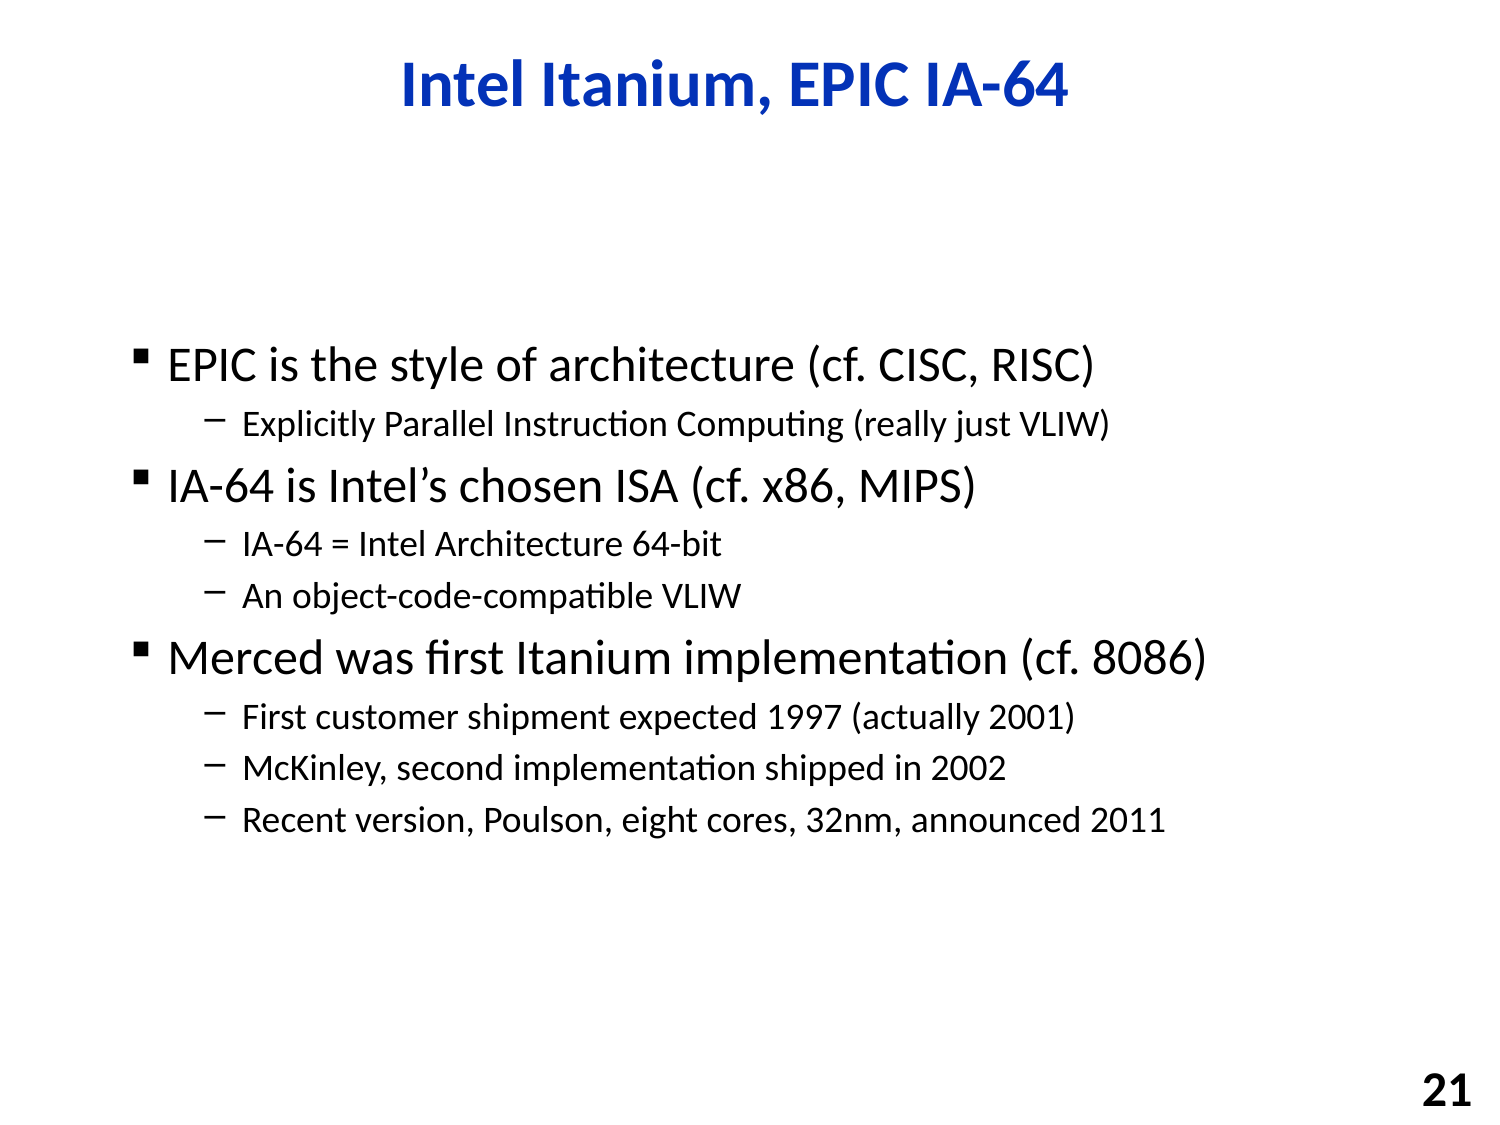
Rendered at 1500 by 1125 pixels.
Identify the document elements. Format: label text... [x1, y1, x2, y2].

title Intel Itanium, EPIC IA-64 [137, 24, 1335, 147]
slide_number 21 [1174, 1062, 1488, 1111]
list EPIC is the style of architecture (cf. CISC, RISC) Explicitly Parallel Instruction Computing (really just VLIW) IA-64 is Intel’s chosen ISA (cf. x86, MIPS) IA-64 = Intel Architecture 64-bit An object-code-compatible VLIW Merced was first Itanium implementation (cf. 8086) First customer shipment expected 1997 (actually 2001) McKinley, second implementation shipped in 2002 Recent version, Poulson, eight cores, 32nm, announced 2011 [114, 262, 1376, 917]
